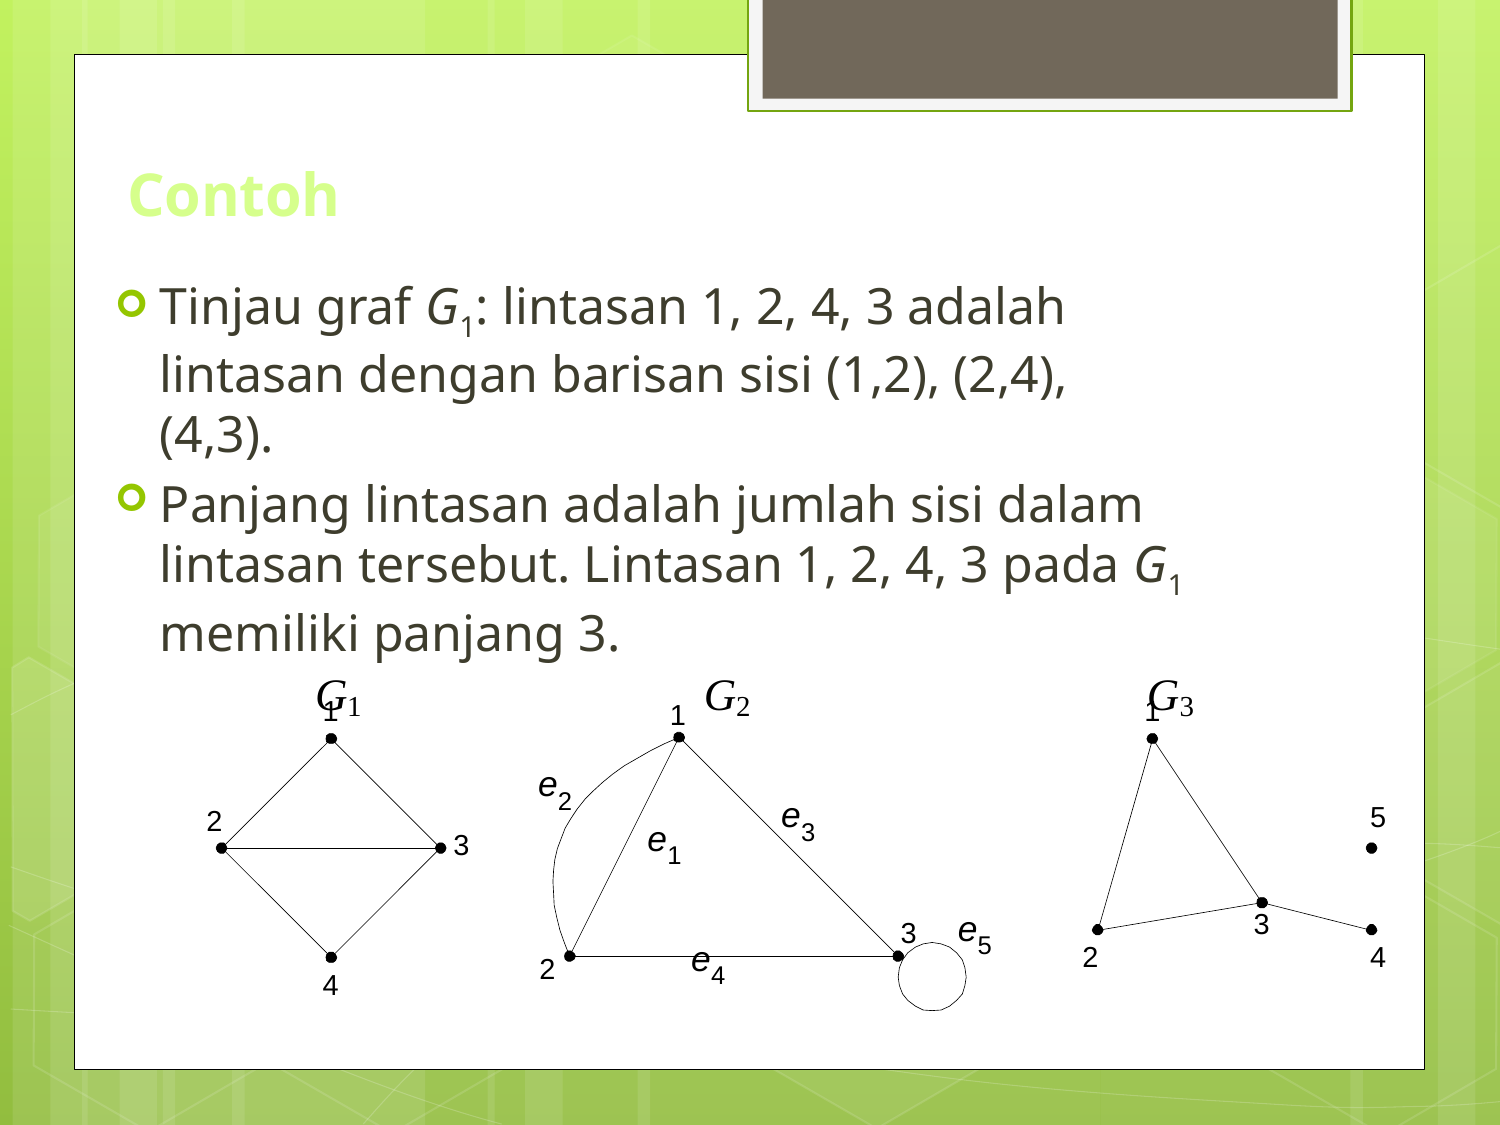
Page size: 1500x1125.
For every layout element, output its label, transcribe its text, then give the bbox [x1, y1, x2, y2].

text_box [105, 633, 1495, 1079]
list Tinjau graf G1: lintasan 1, 2, 4, 3 adalah lintasan dengan barisan sisi (1,2), (2,4), (4,3). Panjang lintasan adalah jumlah sisi dalam lintasan tersebut. Lintasan 1, 2, 4, 3 pada G1 memiliki panjang 3. [88, 267, 1201, 843]
title Contoh [112, 149, 1265, 236]
